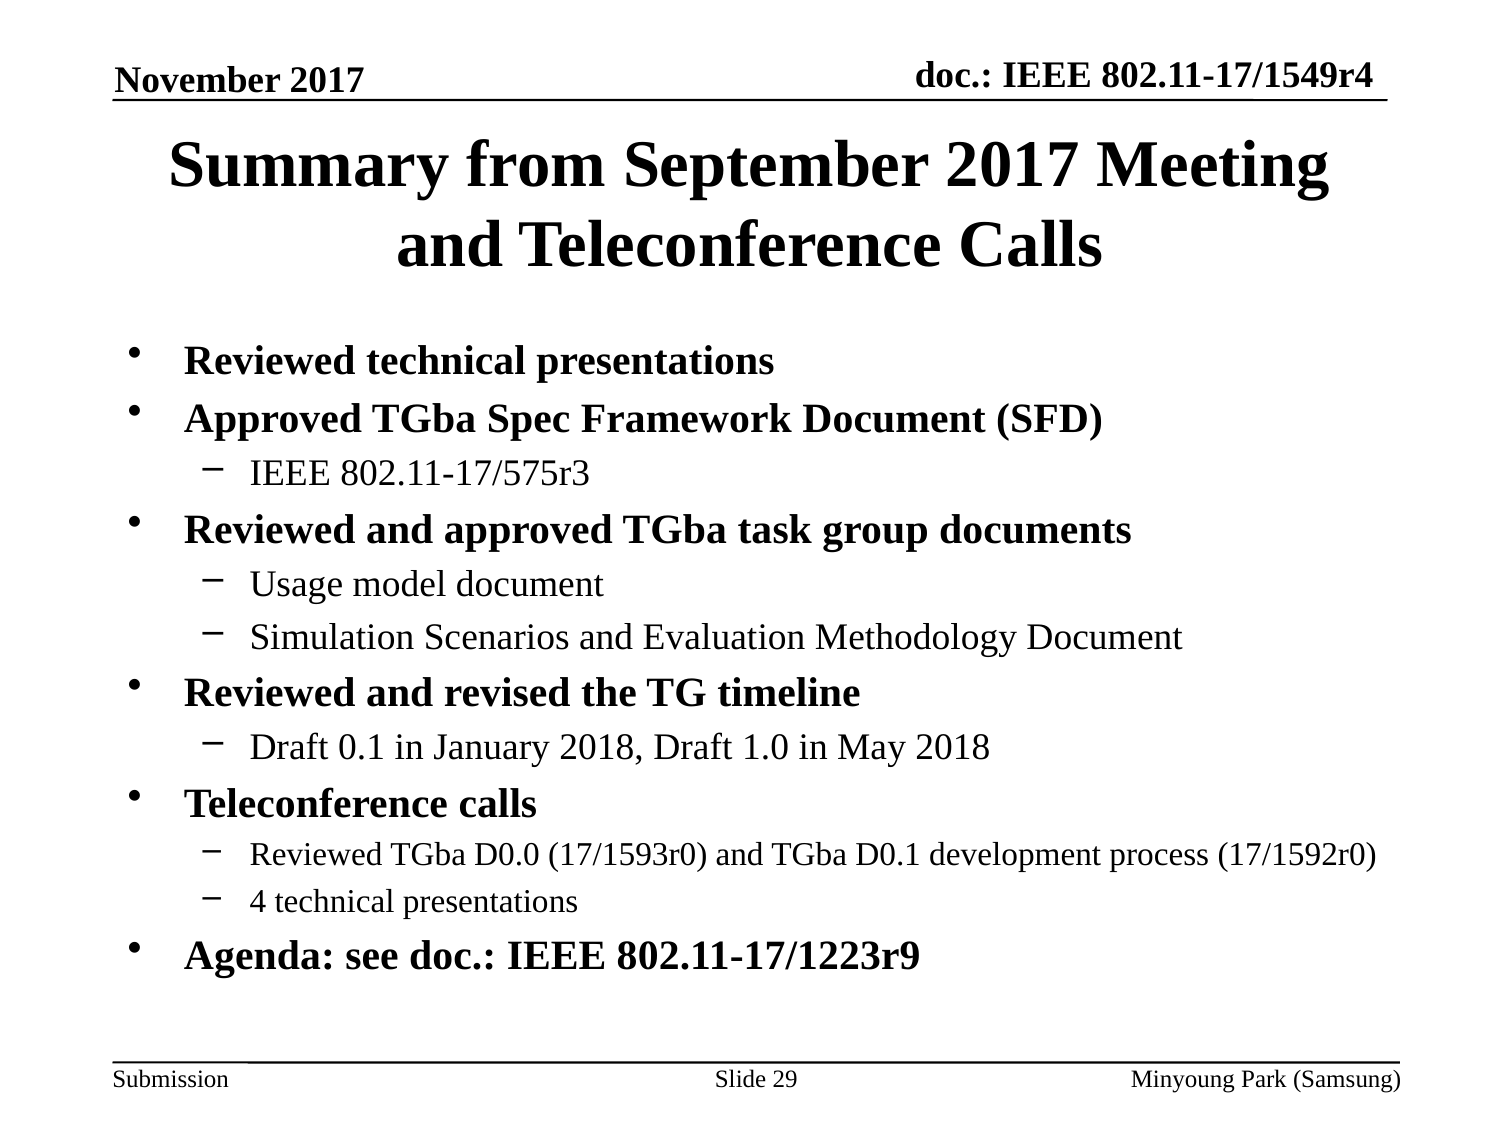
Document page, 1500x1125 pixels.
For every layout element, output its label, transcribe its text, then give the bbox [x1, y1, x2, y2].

footer Minyoung Park (Samsung) [949, 1061, 1402, 1093]
list Reviewed technical presentations Approved TGba Spec Framework Document (SFD) IEEE 802.11-17/575r3 Reviewed and approved TGba task group documents Usage model document Simulation Scenarios and Evaluation Methodology Document Reviewed and revised the TG timeline Draft 0.1 in January 2018, Draft 1.0 in May 2018 Teleconference calls Reviewed TGba D0.0 (17/1593r0) and TGba D0.1 development process (17/1592r0) 4 technical presentations Agenda: see doc.: IEEE 802.11-17/1223r9 [112, 324, 1450, 1063]
slide_number Slide 29 [712, 1061, 800, 1093]
title Summary from September 2017 Meeting and Teleconference Calls [112, 112, 1388, 288]
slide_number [114, 54, 374, 101]
